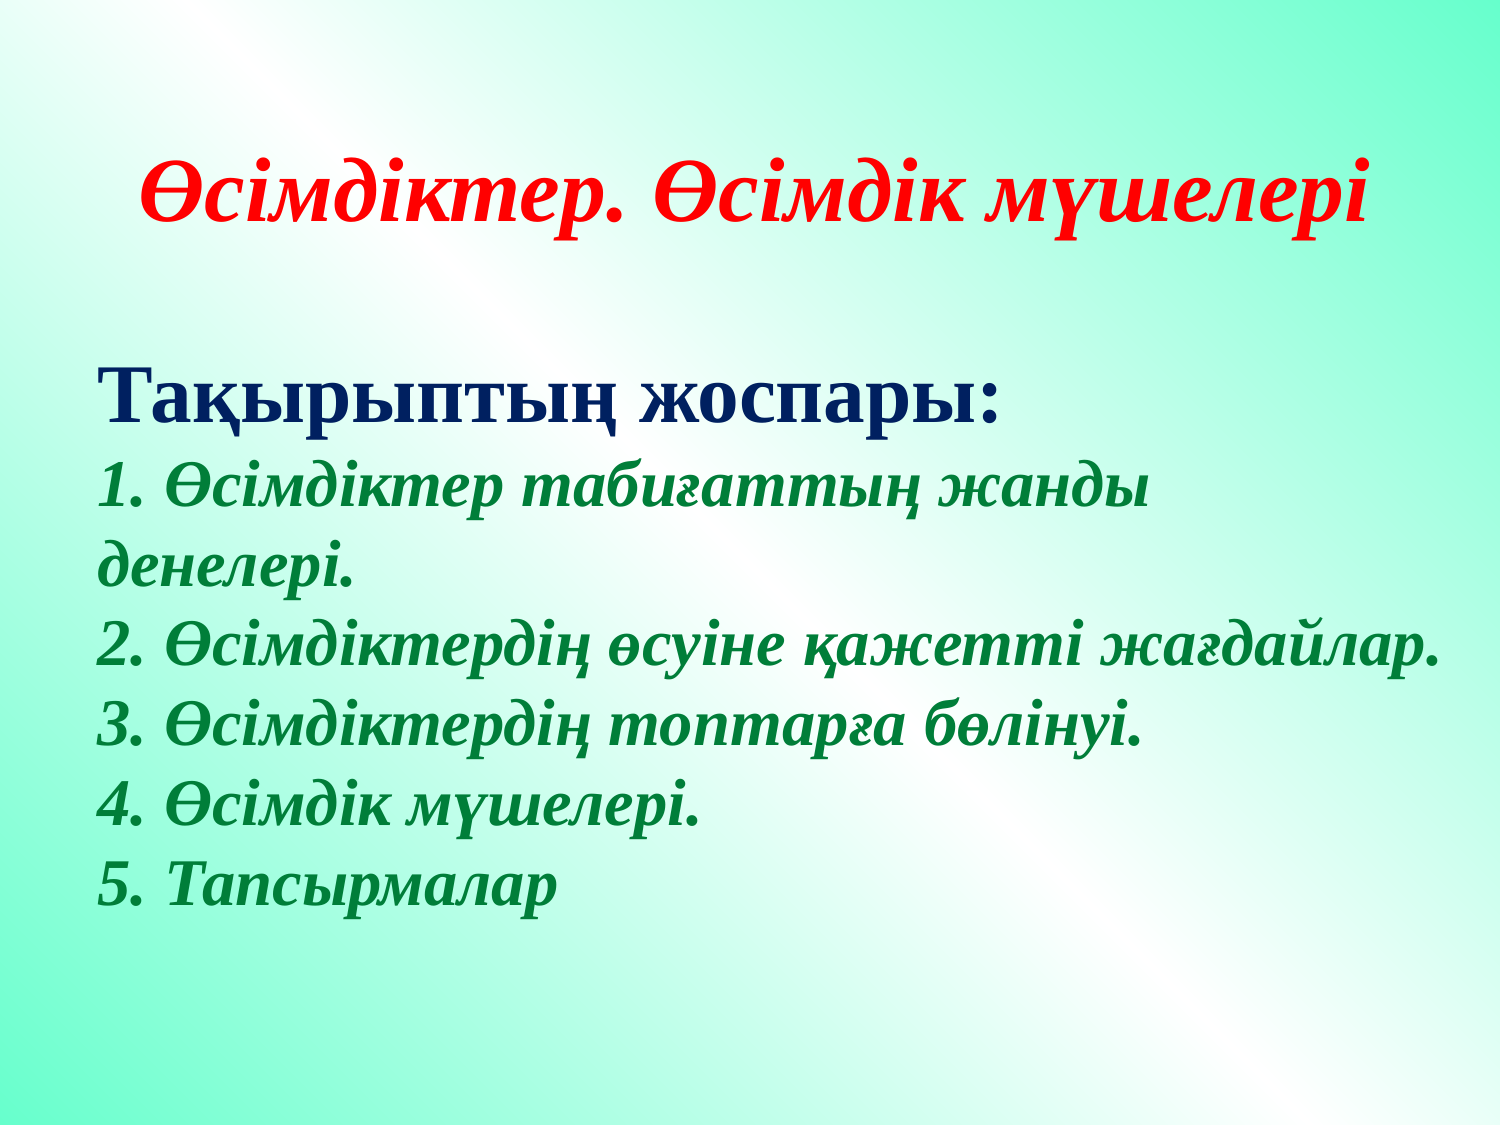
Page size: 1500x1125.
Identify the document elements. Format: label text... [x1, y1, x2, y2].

title Өсімдіктер. Өсімдік мүшелері Тақырыптың жоспары: 1. Өсімдіктер табиғаттың жанды денелері. 2. Өсімдіктердің өсуіне қажетті жағдайлар. 3. Өсімдіктердің топтарға бөлінуі. 4. Өсімдік мүшелері. 5. Тапсырмалар [81, 58, 1466, 1091]
